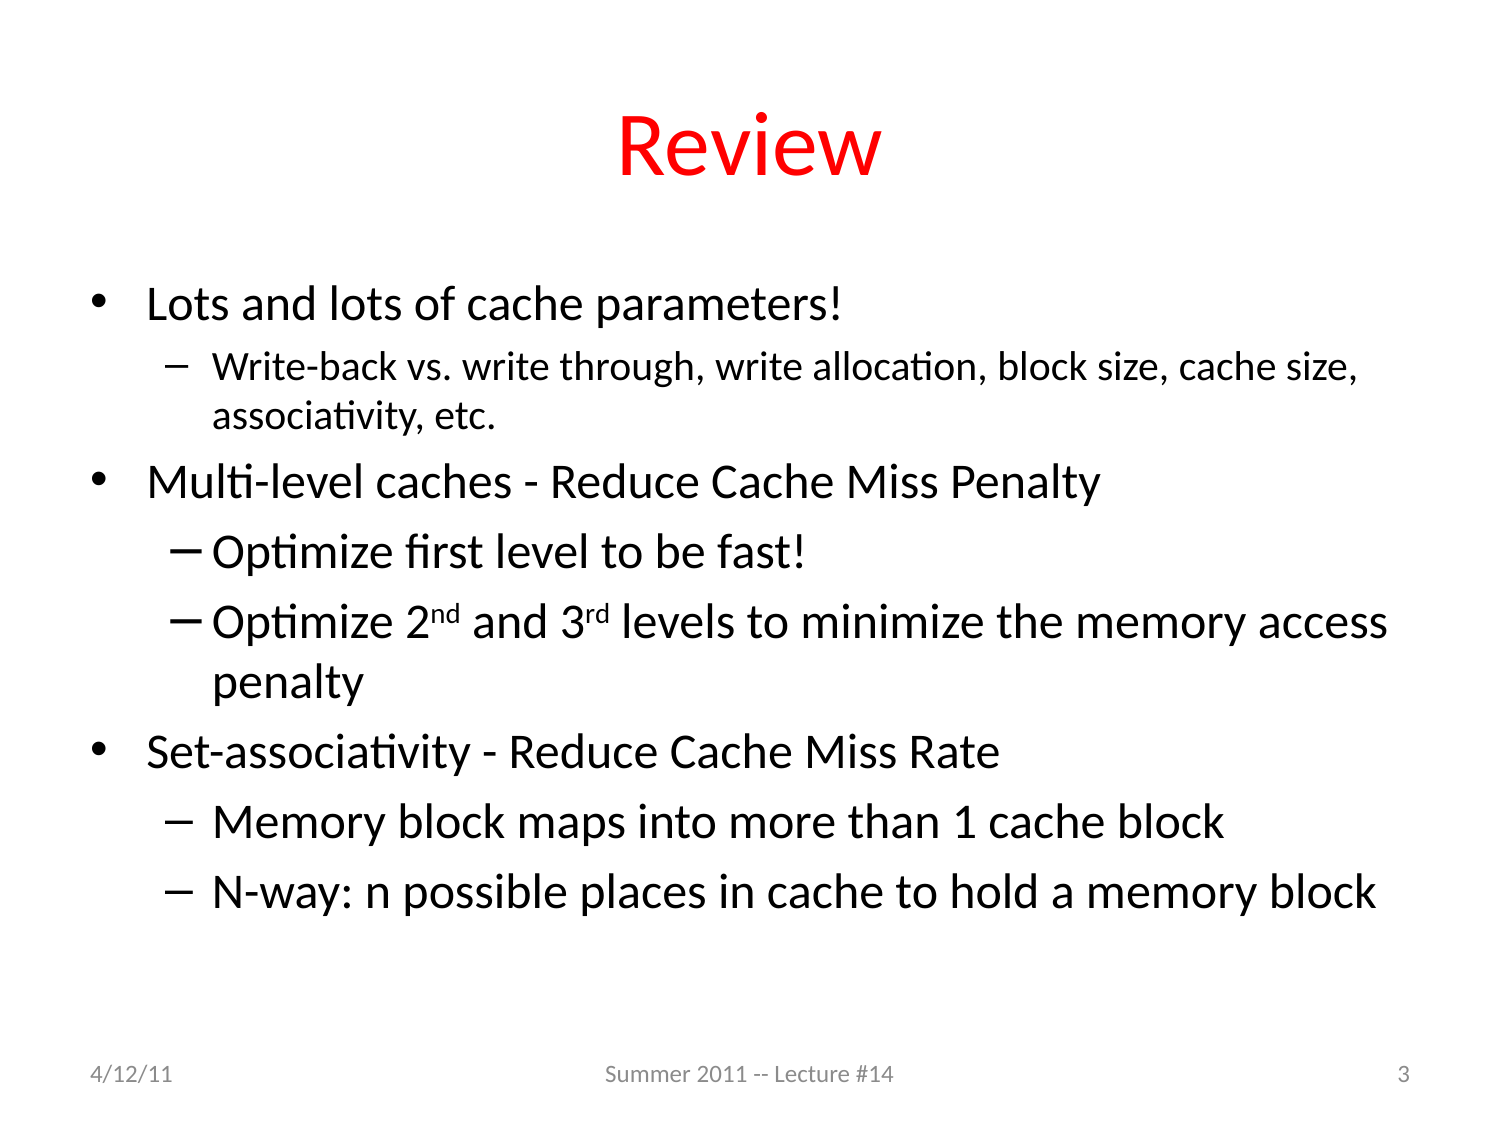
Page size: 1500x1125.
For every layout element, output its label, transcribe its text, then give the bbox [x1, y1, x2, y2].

slide_number 3 [1074, 1042, 1425, 1103]
footer Summer 2011 -- Lecture #14 [512, 1042, 988, 1103]
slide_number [75, 1042, 425, 1103]
list Lots and lots of cache parameters! Write-back vs. write through, write allocation, block size, cache size, associativity, etc. Multi-level caches - Reduce Cache Miss Penalty Optimize first level to be fast! Optimize 2nd and 3rd levels to minimize the memory access penalty Set-associativity - Reduce Cache Miss Rate Memory block maps into more than 1 cache block N-way: n possible places in cache to hold a memory block [75, 262, 1425, 1005]
title Review [75, 45, 1425, 233]
